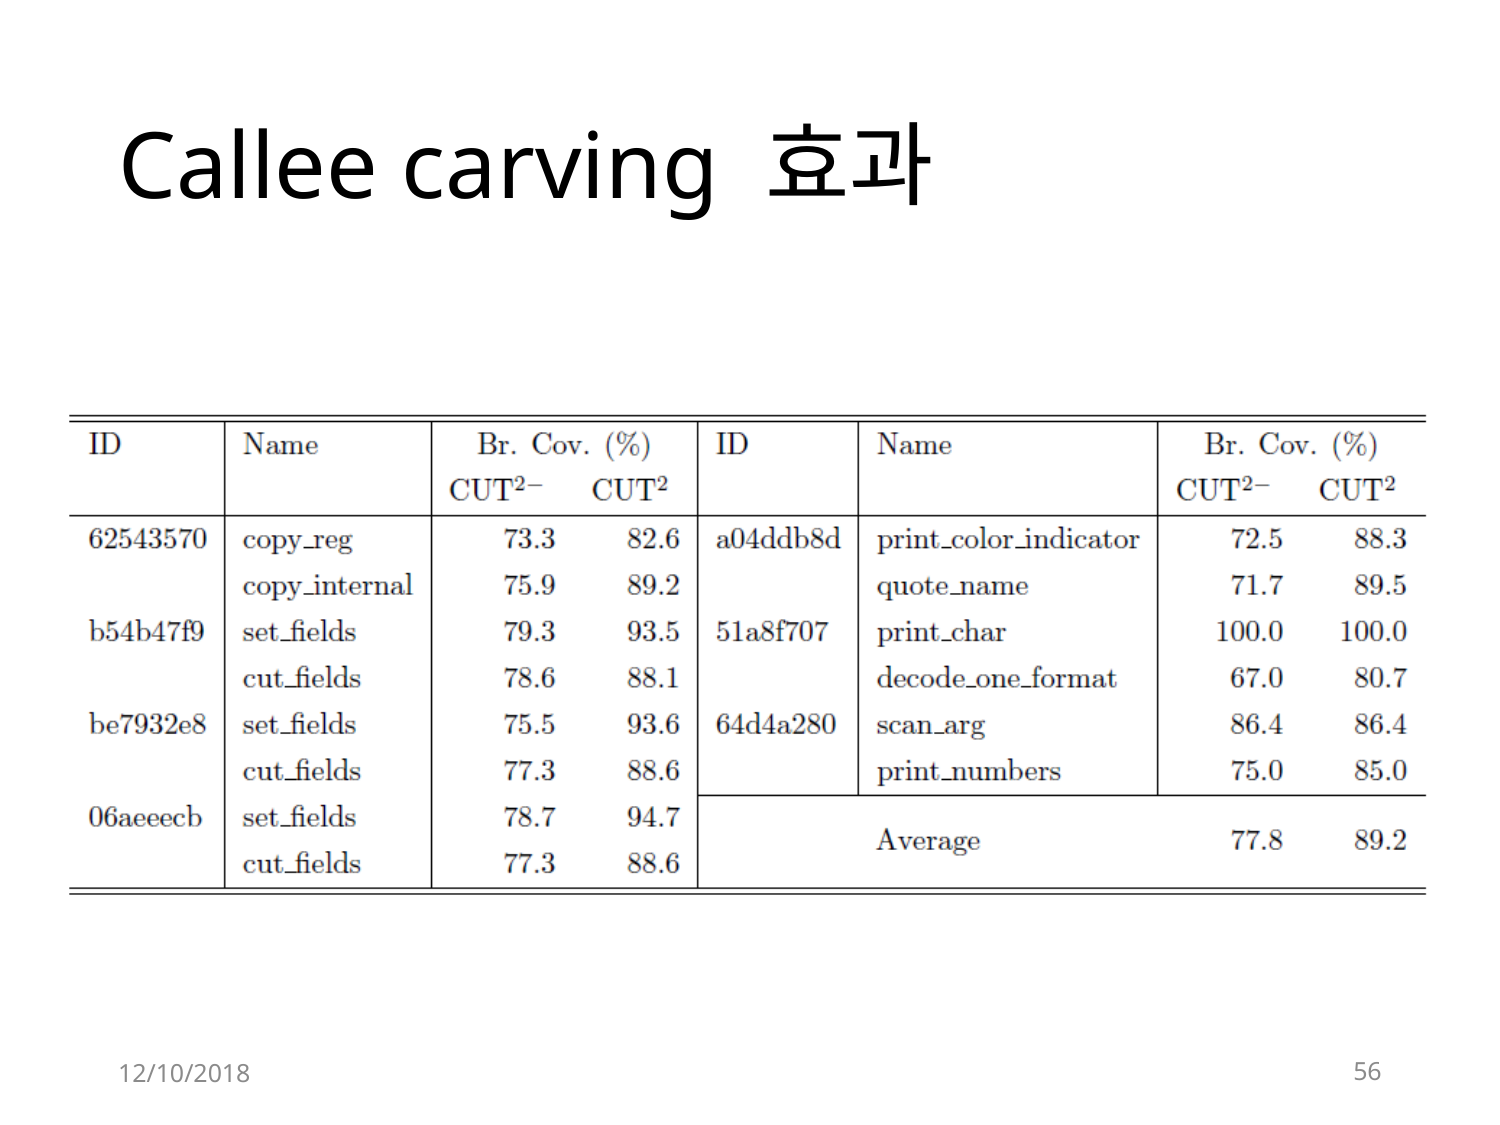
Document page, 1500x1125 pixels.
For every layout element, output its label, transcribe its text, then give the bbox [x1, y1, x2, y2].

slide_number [103, 1042, 441, 1103]
title Callee carving 효과 [103, 59, 1397, 278]
picture [68, 392, 1432, 921]
slide_number 56 [1059, 1042, 1397, 1103]
